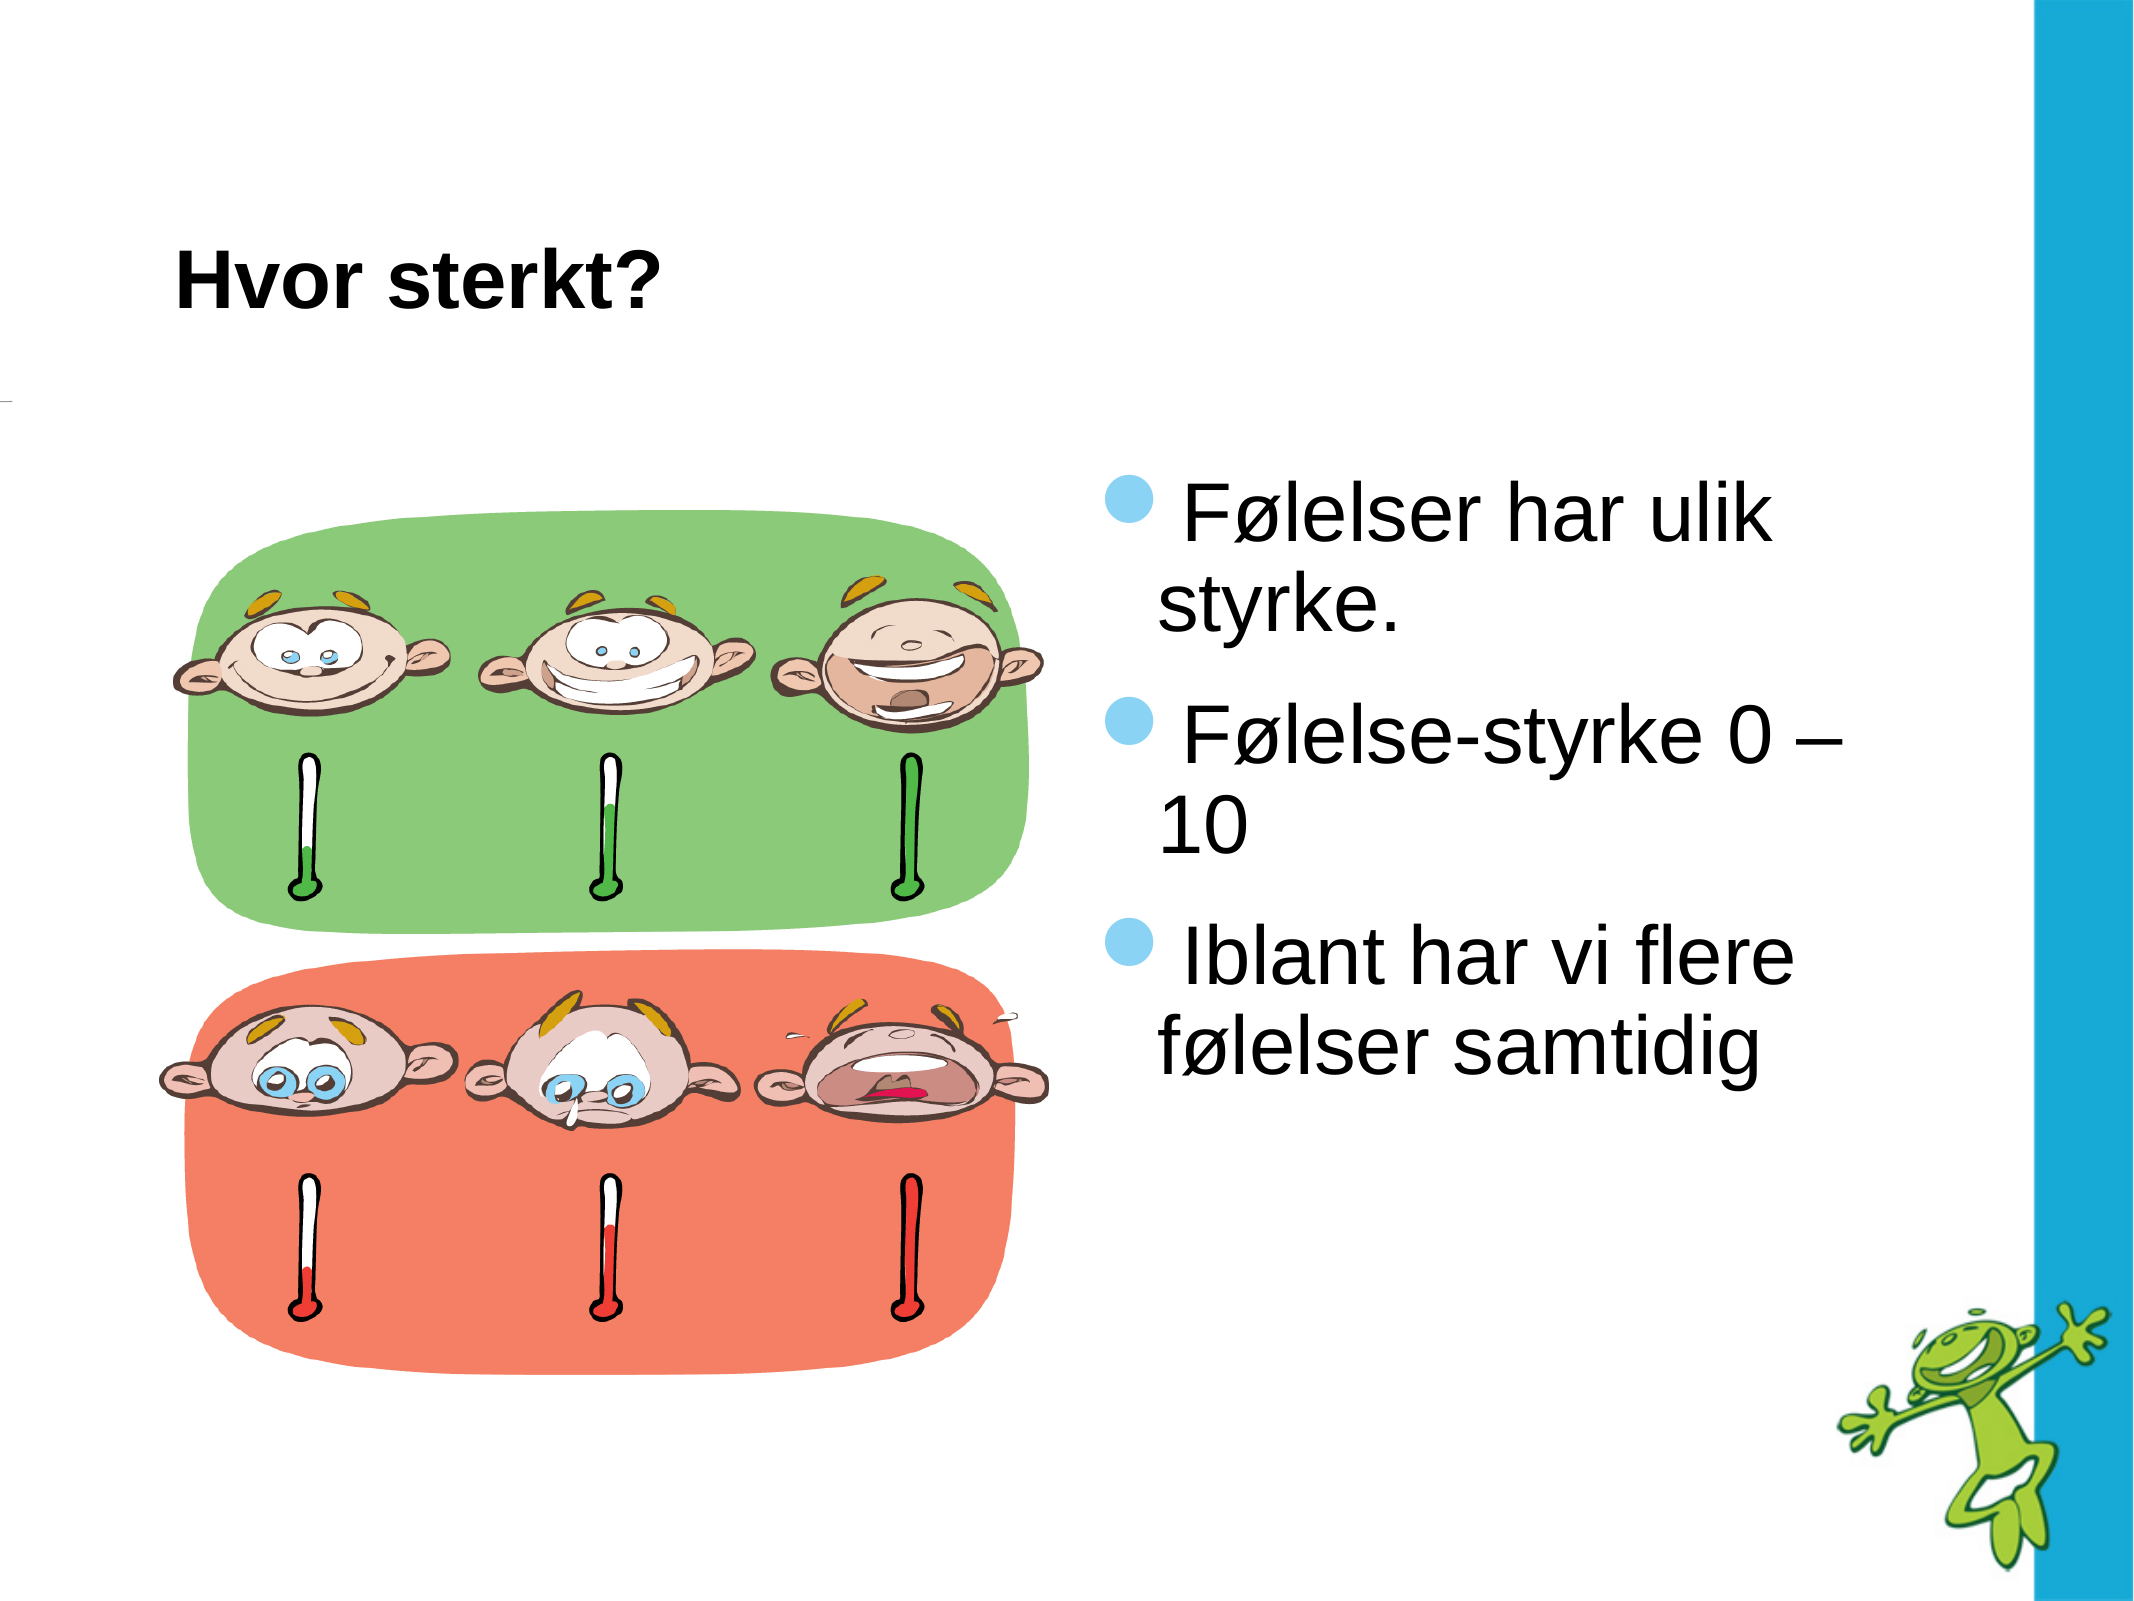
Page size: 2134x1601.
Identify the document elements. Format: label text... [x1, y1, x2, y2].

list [159, 462, 1049, 1423]
list Følelser har ulik styrke. Følelse-styrke 0 – 10 Iblant har vi flere følelser samtidig [1084, 462, 1974, 1423]
title Hvor sterkt? [159, 142, 1974, 410]
picture [0, 0, 2134, 1601]
